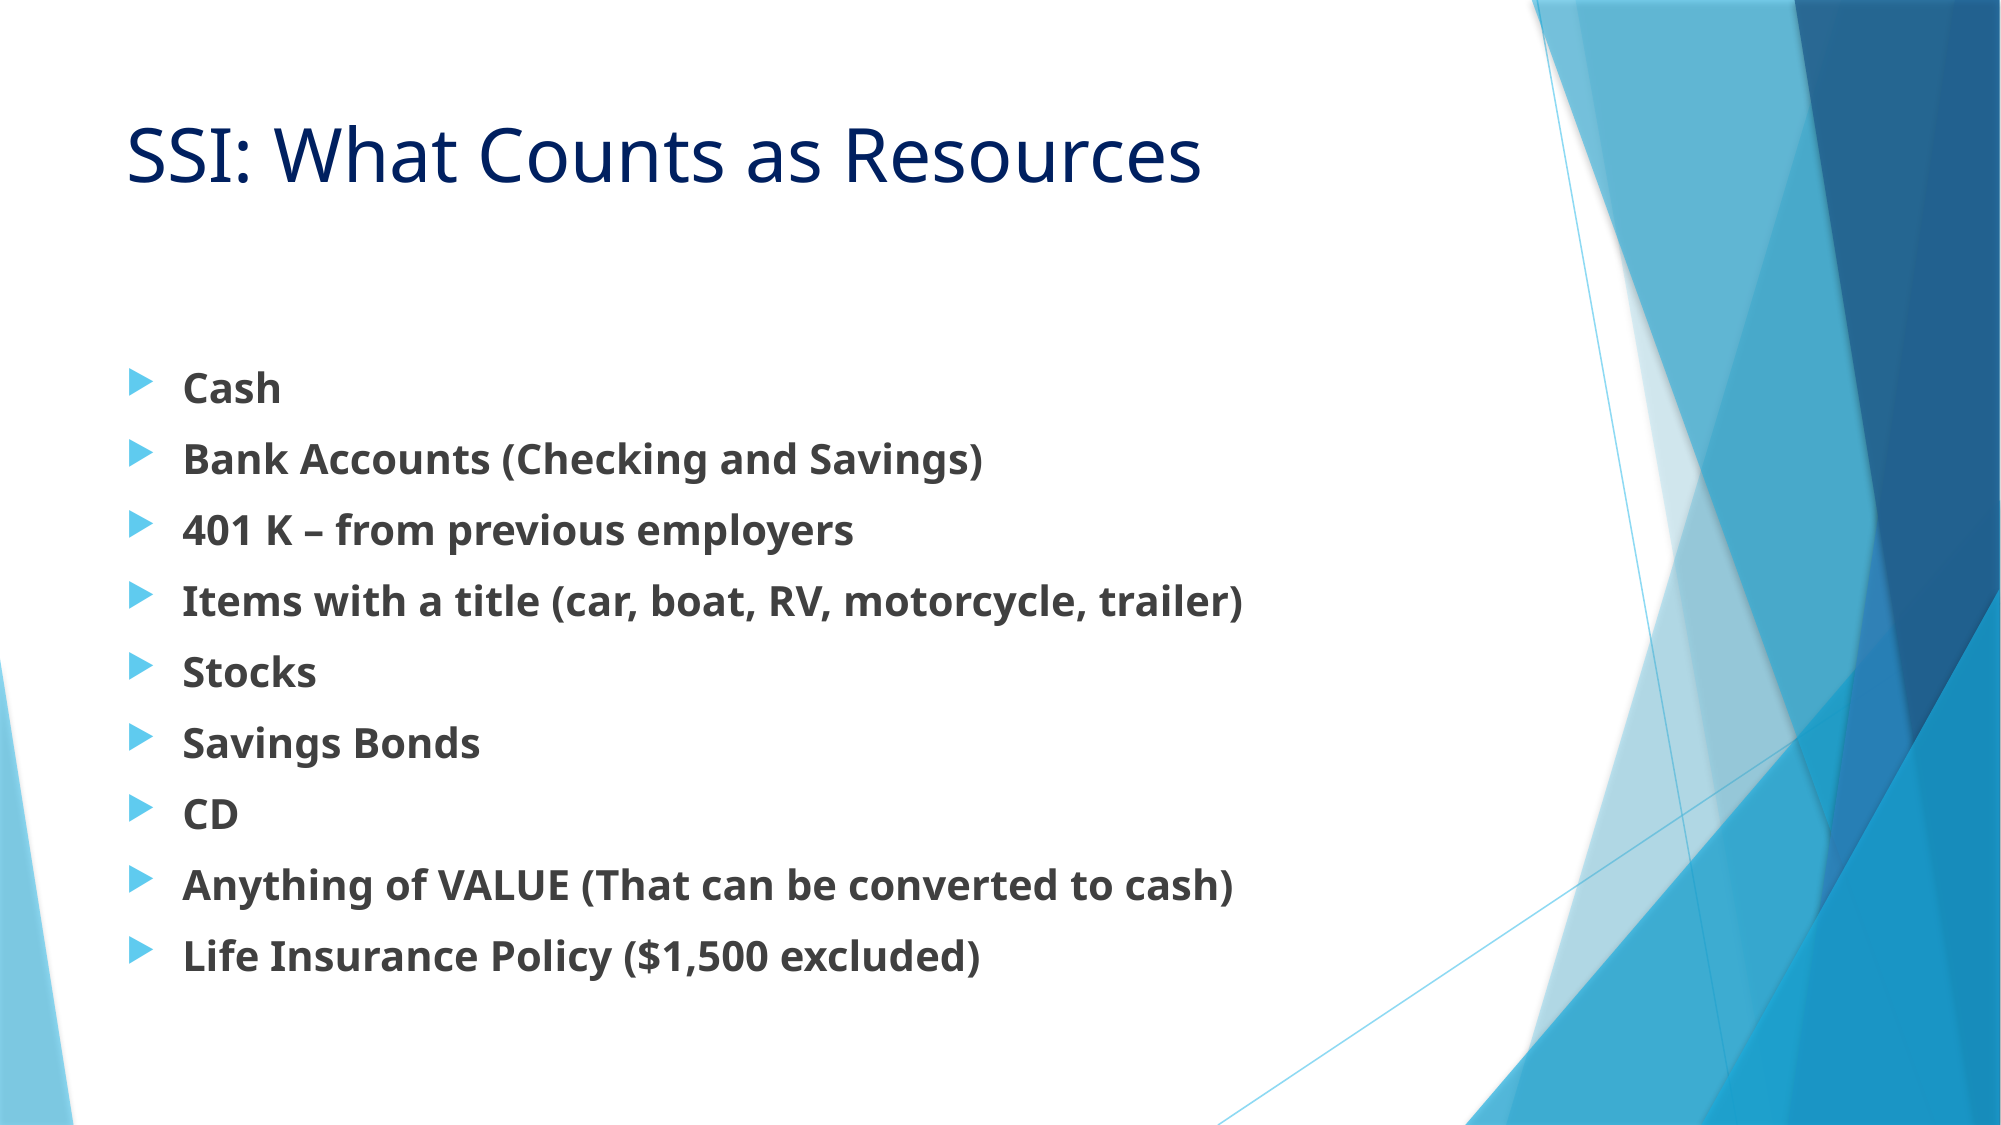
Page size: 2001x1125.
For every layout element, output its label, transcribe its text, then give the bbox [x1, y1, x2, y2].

title SSI: What Counts as Resources [111, 99, 1522, 317]
list Cash Bank Accounts (Checking and Savings) 401 K – from previous employers Items with a title (car, boat, RV, motorcycle, trailer) Stocks Savings Bonds CD Anything of VALUE (That can be converted to cash) Life Insurance Policy ($1,500 excluded) [111, 354, 1522, 992]
